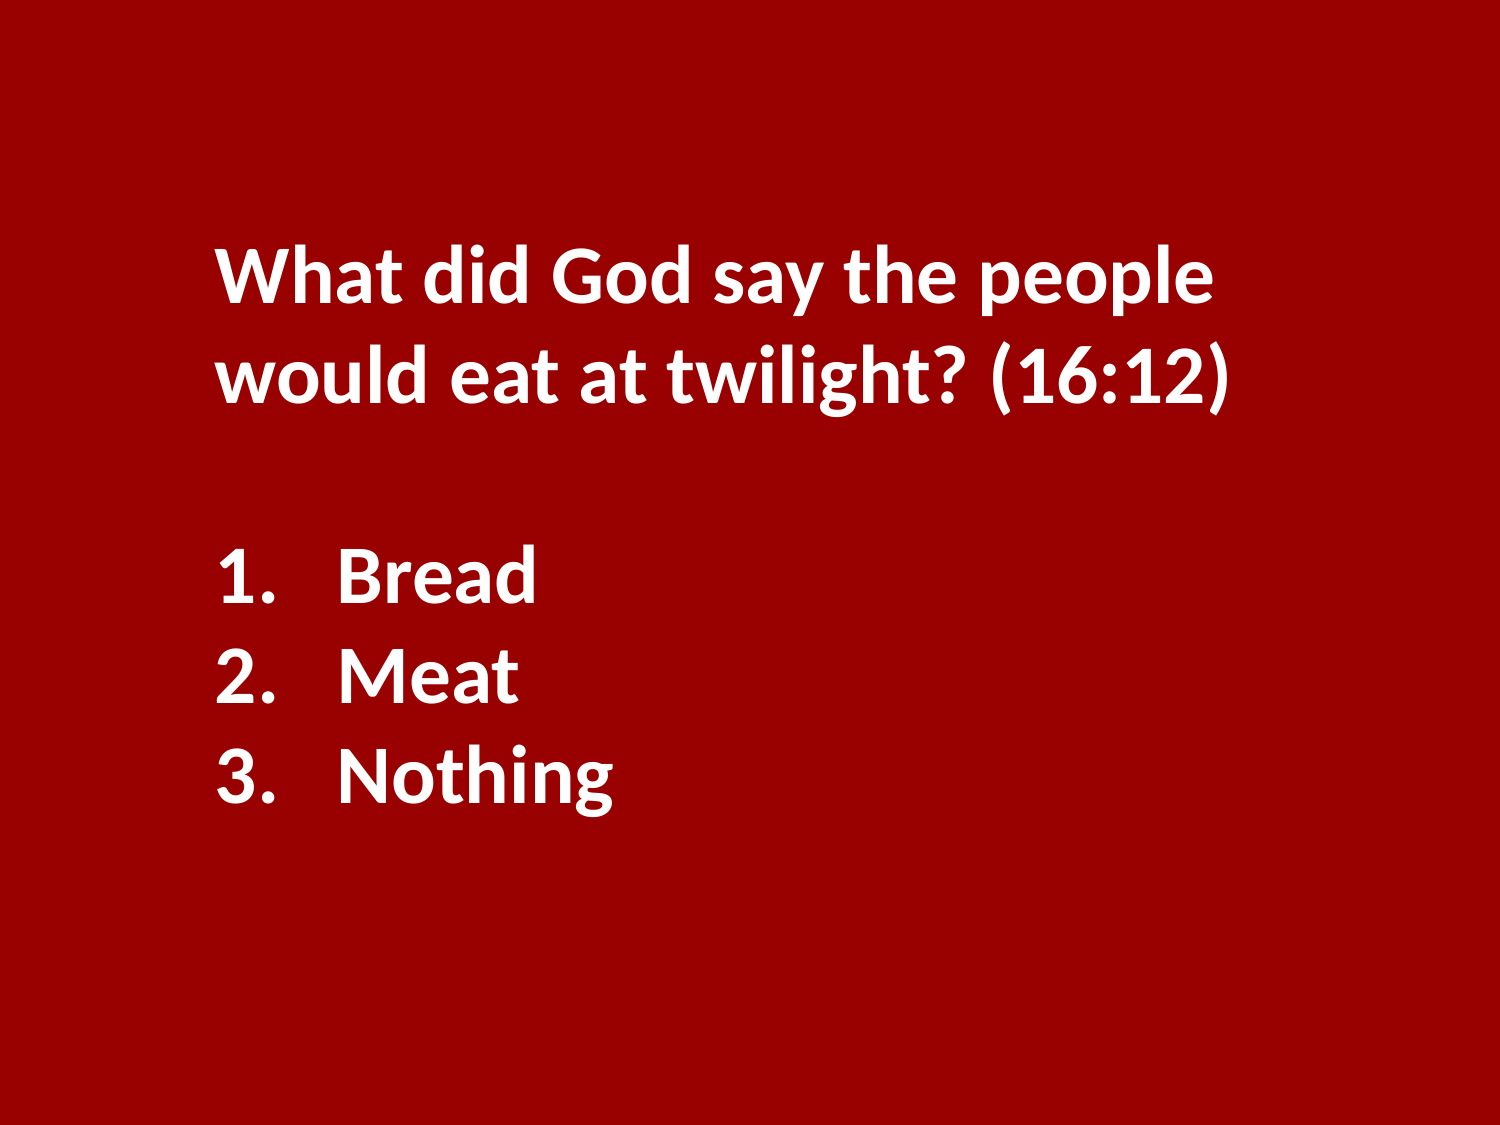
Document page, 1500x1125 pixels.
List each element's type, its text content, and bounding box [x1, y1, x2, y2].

text_box What did God say the people would eat at twilight? (16:12) Bread Meat Nothing [199, 212, 1263, 828]
